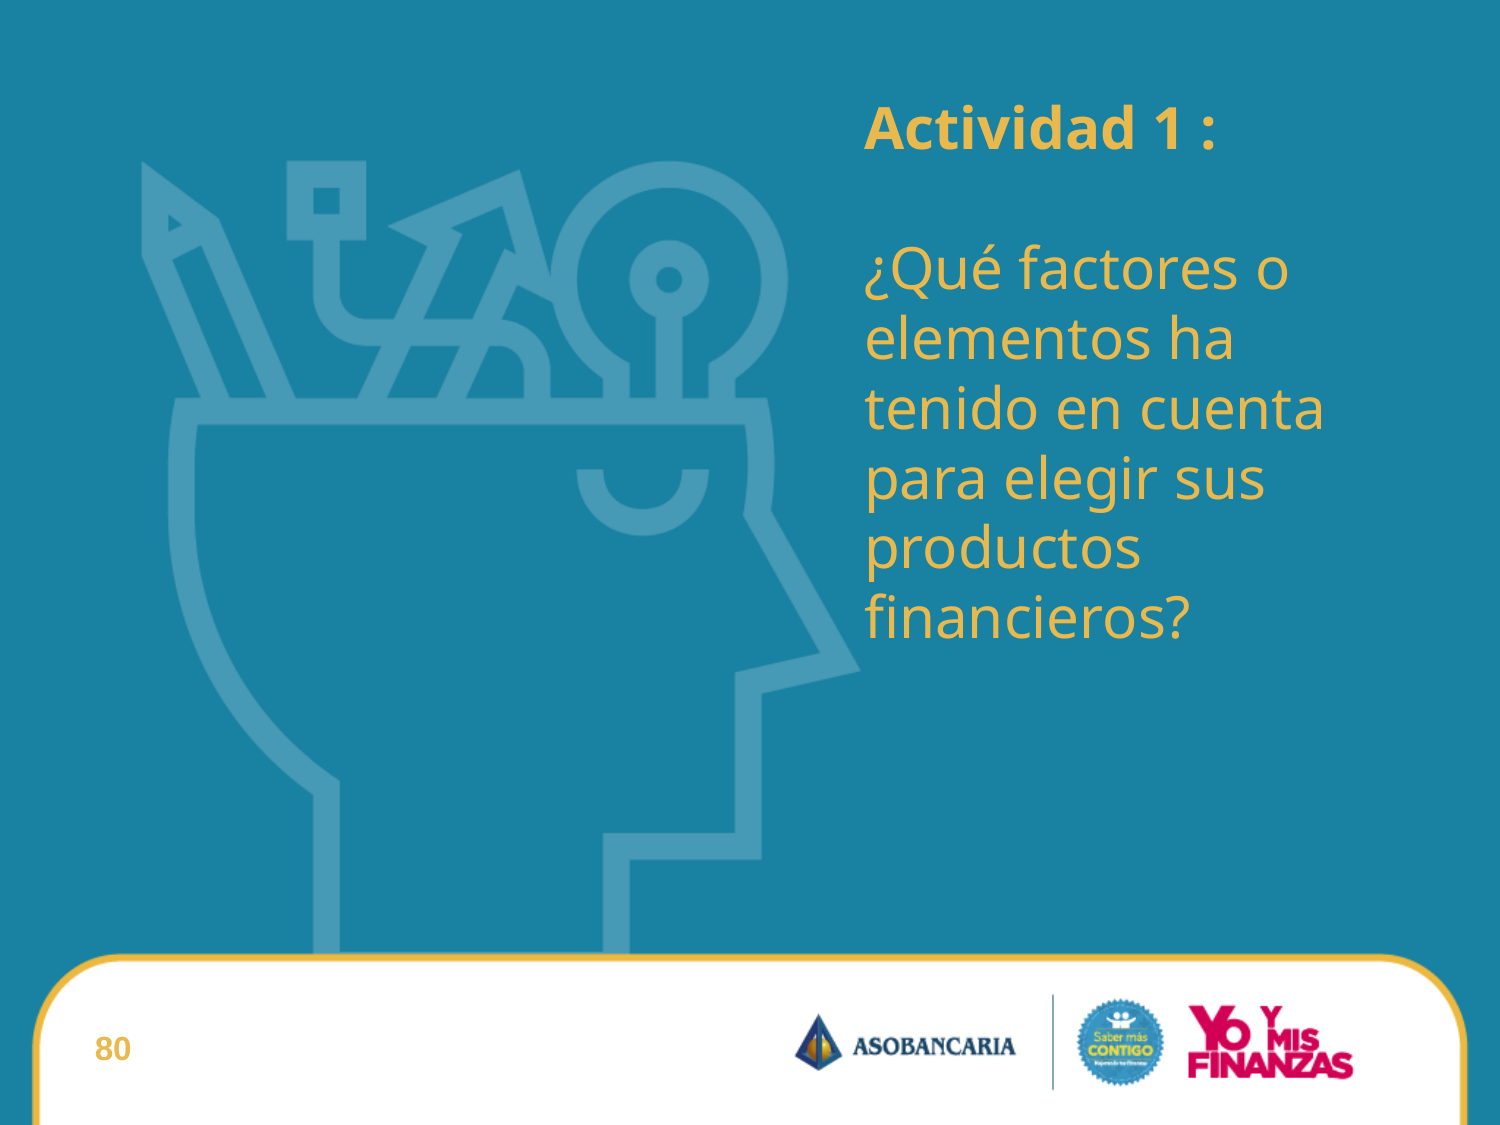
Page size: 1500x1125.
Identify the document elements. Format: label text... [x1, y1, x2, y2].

slide_number 80 [0, 1016, 147, 1077]
text_box Actividad 1 : ¿Qué factores o elementos ha tenido en cuenta para elegir sus productos financieros? [849, 83, 1437, 658]
picture [0, 0, 1500, 1125]
